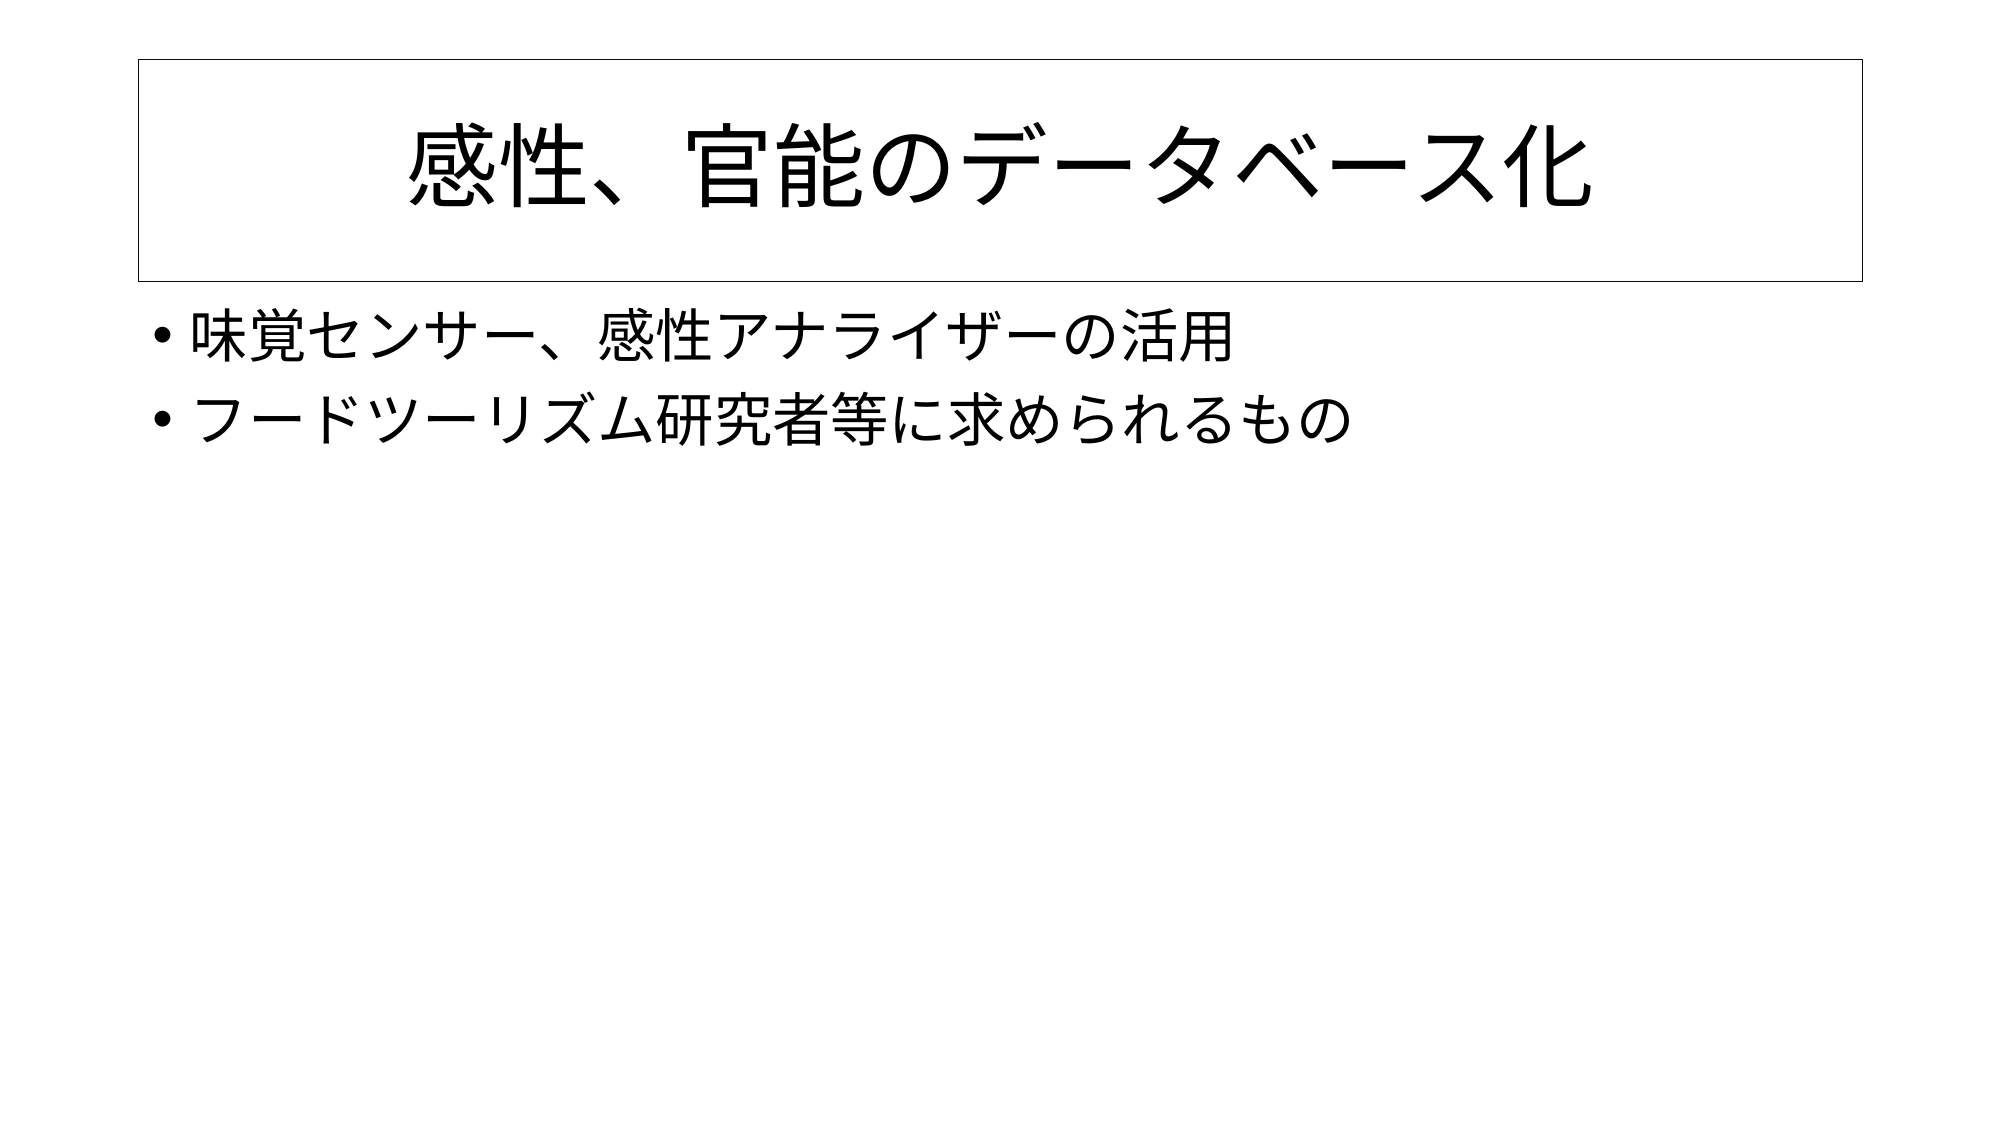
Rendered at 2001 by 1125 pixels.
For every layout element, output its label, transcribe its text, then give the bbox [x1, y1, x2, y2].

title 感性、官能のデータベース化 [138, 59, 1863, 282]
list 味覚センサー、感性アナライザーの活用 フードツーリズム研究者等に求められるもの [137, 299, 1863, 1014]
